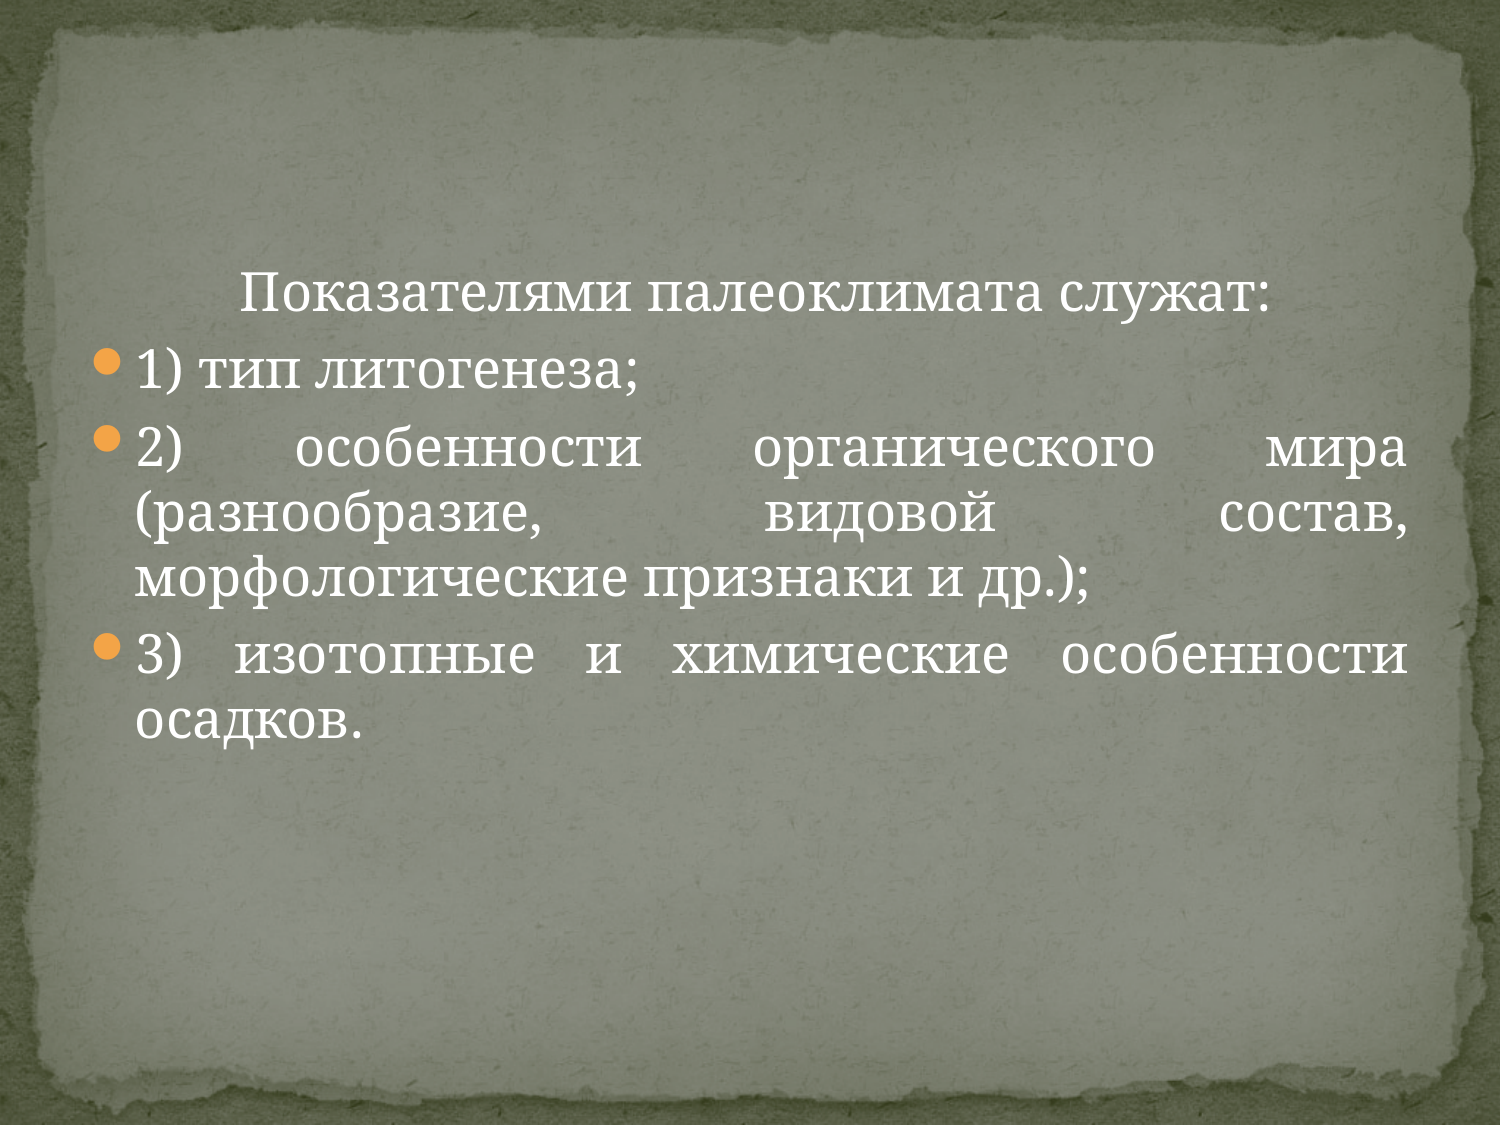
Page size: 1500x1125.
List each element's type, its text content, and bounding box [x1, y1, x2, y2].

list Показателями палеоклимата служат: 1) тип литогенеза; 2) особенности органического мира (разнообразие, видовой состав, морфологические признаки и др.); 3) изотопные и химические особенности осадков. [75, 249, 1425, 1000]
